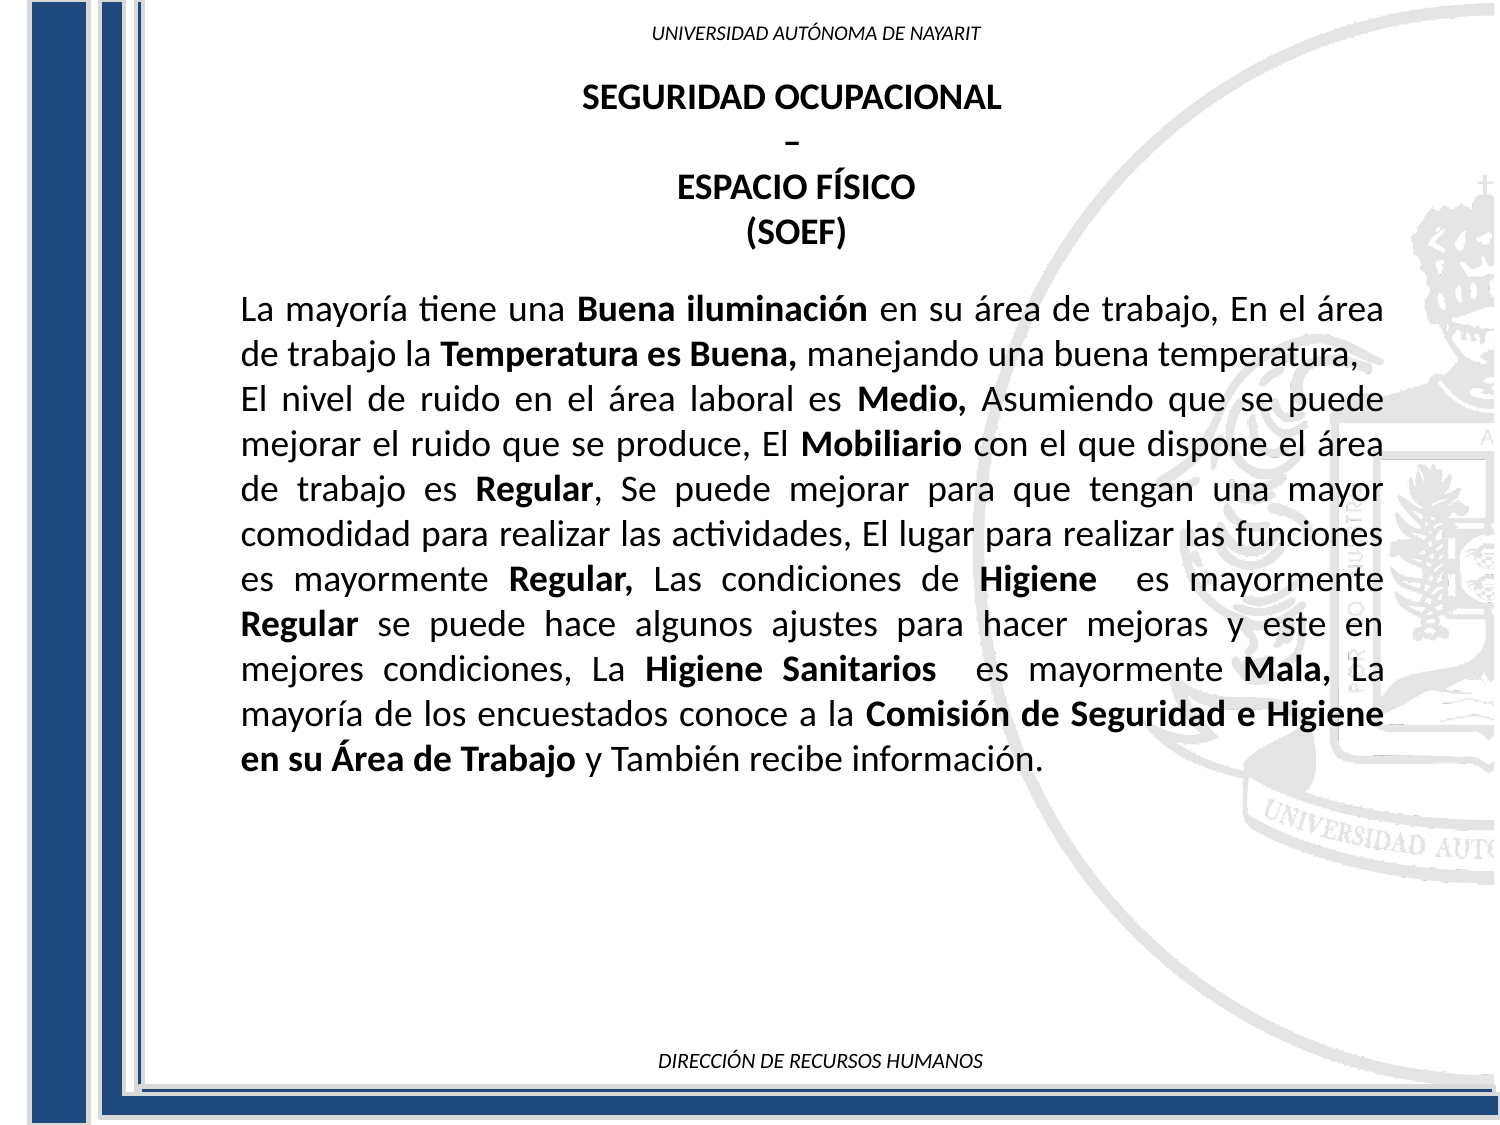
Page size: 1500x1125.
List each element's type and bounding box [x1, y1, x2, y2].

text_box [29, 0, 1500, 1125]
